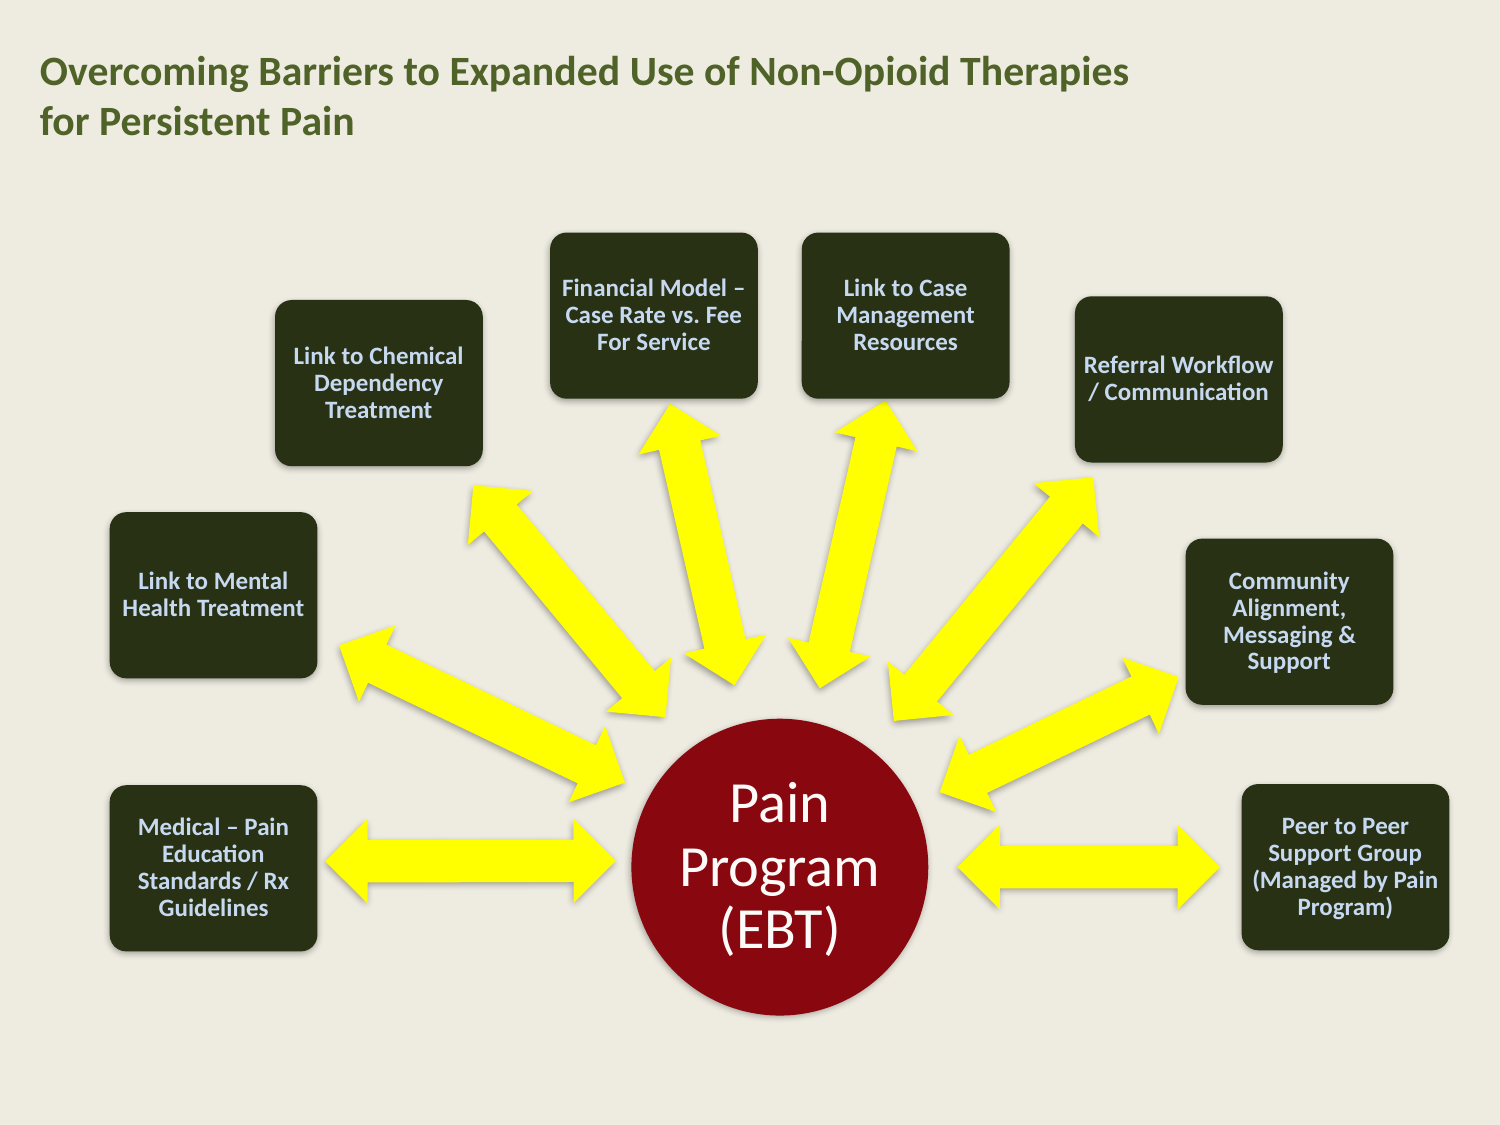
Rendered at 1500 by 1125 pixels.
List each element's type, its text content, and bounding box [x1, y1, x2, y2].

text_box Overcoming Barriers to Expanded Use of Non-Opioid Therapies for Persistent Pain [24, 36, 1438, 152]
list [109, 185, 1451, 1063]
